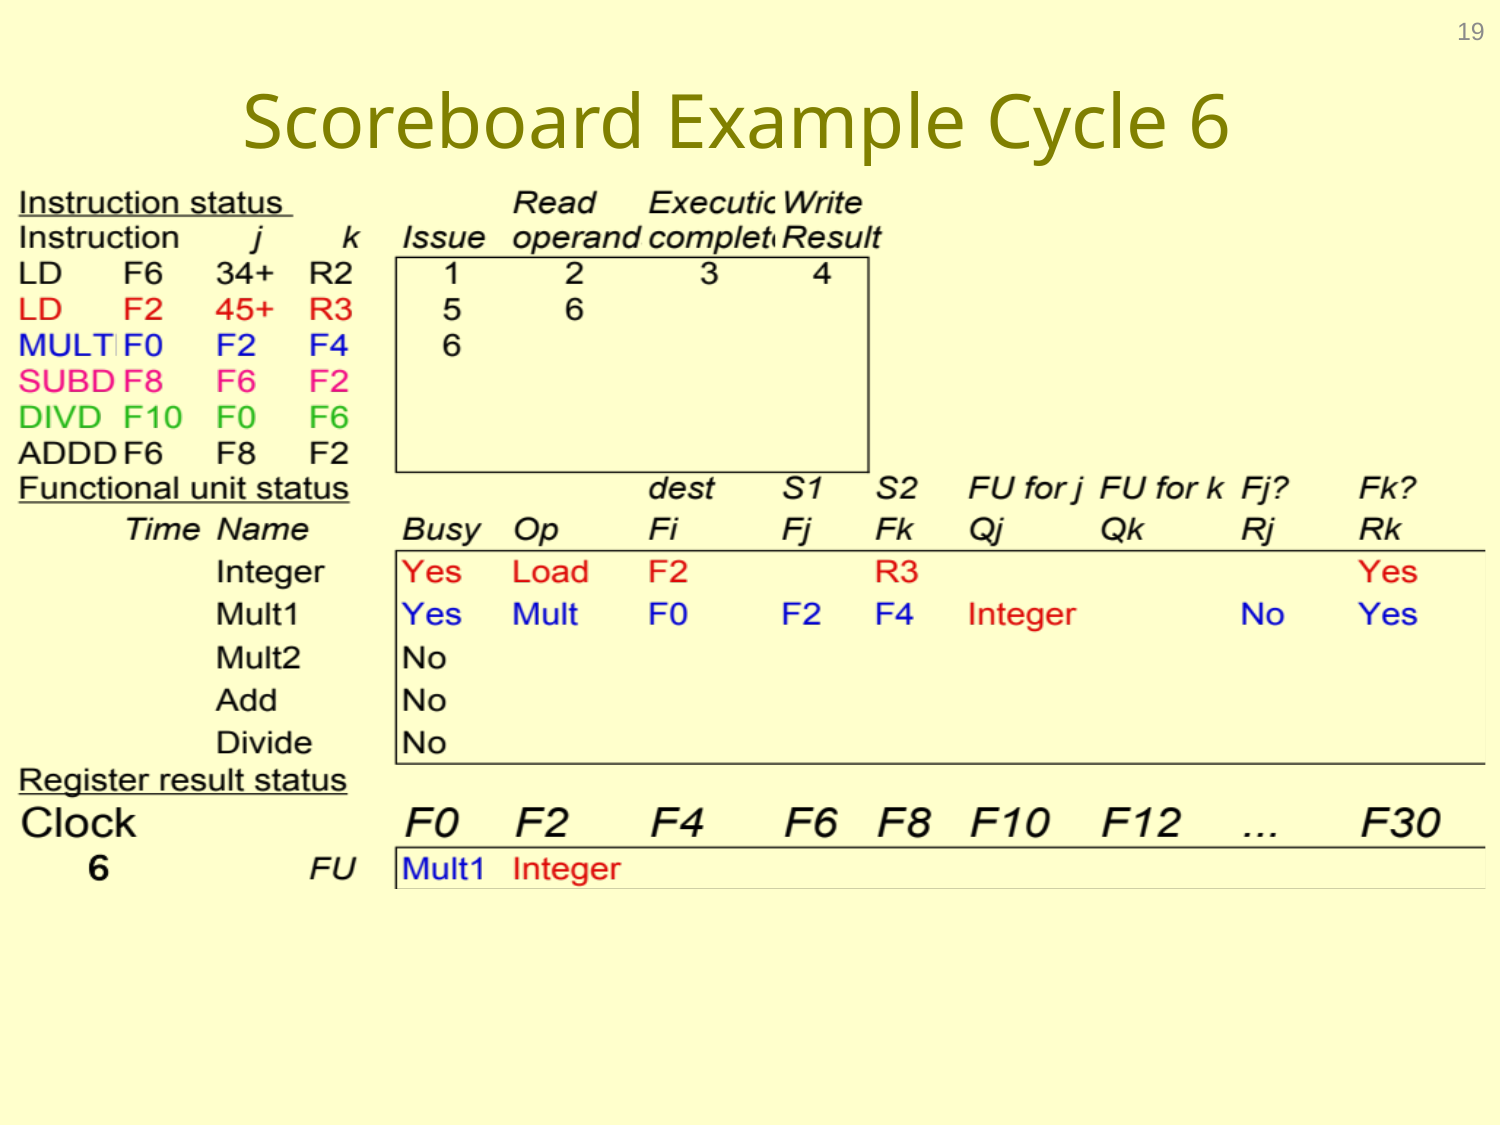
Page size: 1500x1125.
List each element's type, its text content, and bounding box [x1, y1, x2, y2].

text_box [11, 185, 1486, 889]
slide_number 19 [1149, 1, 1500, 61]
title Scoreboard Example Cycle 6 [87, 24, 1388, 183]
